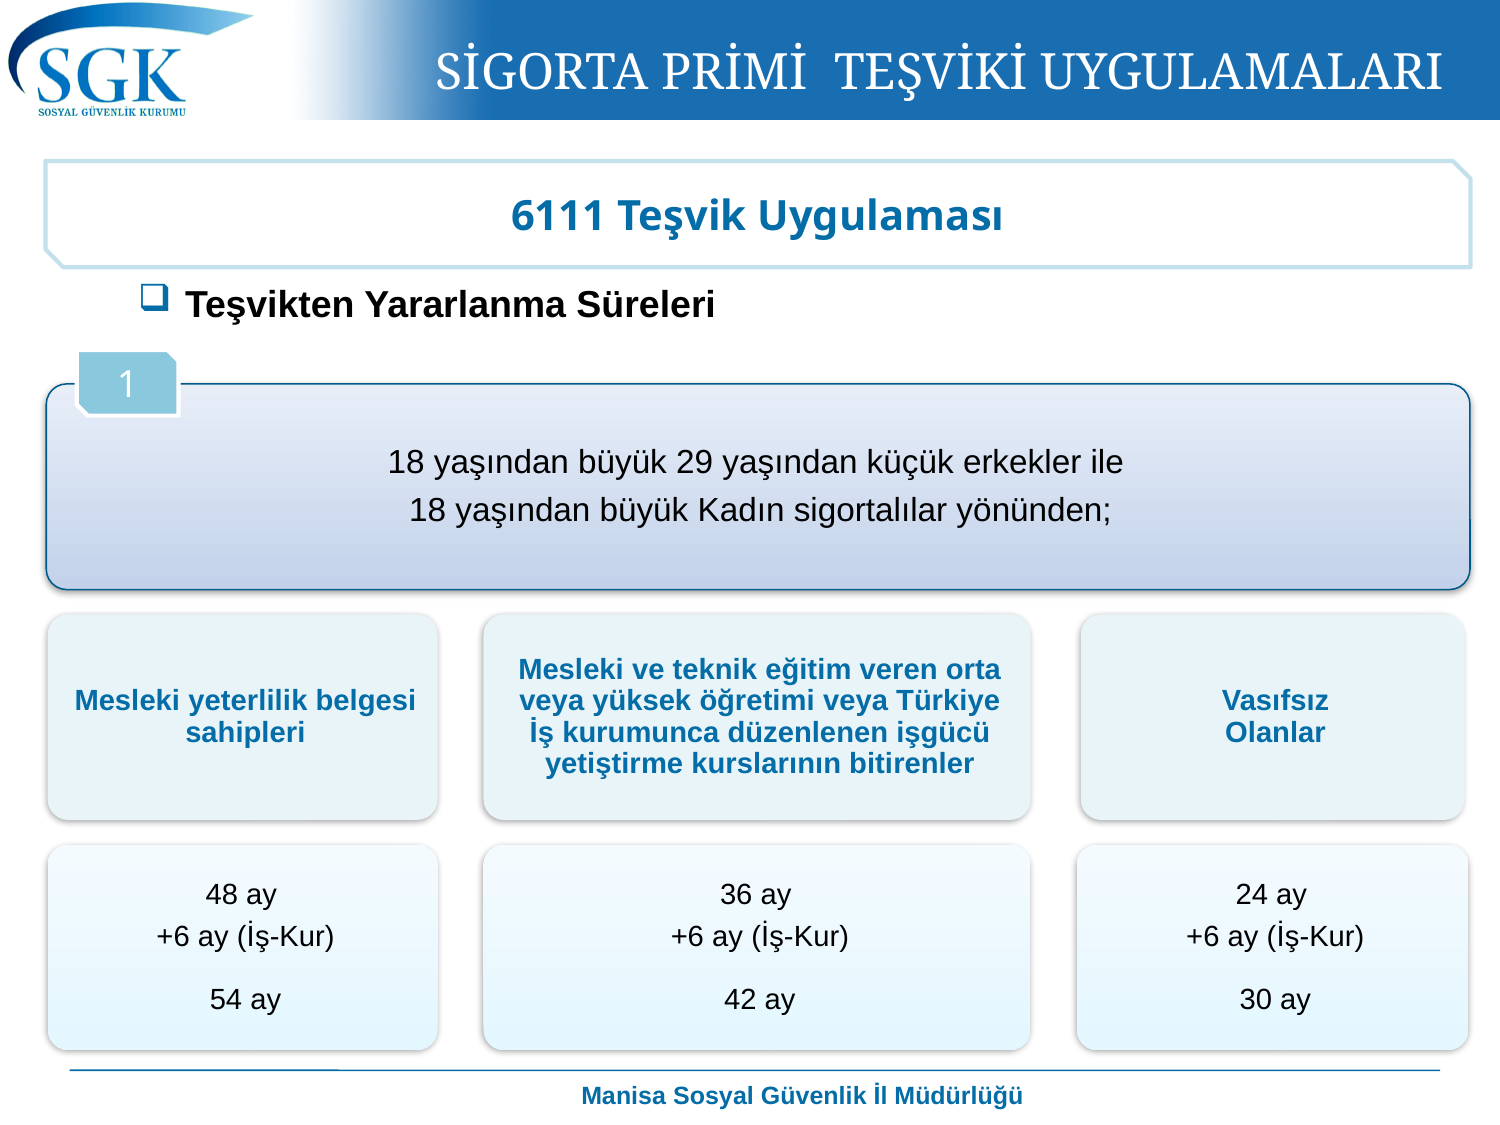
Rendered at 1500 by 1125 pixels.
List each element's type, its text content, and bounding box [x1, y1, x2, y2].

text_box Teşvikten Yararlanma Süreleri [79, 272, 776, 333]
footer Manisa Sosyal Güvenlik İl Müdürlüğü [281, 1065, 1325, 1125]
text_box 1 [74, 347, 181, 382]
picture [0, 0, 1500, 120]
text_box SİGORTA PRİMİ TEŞVİKİ UYGULAMALARI [345, 31, 1459, 107]
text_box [45, 383, 1471, 1051]
text_box 6111 Teşvik Uygulaması [43, 158, 1473, 270]
